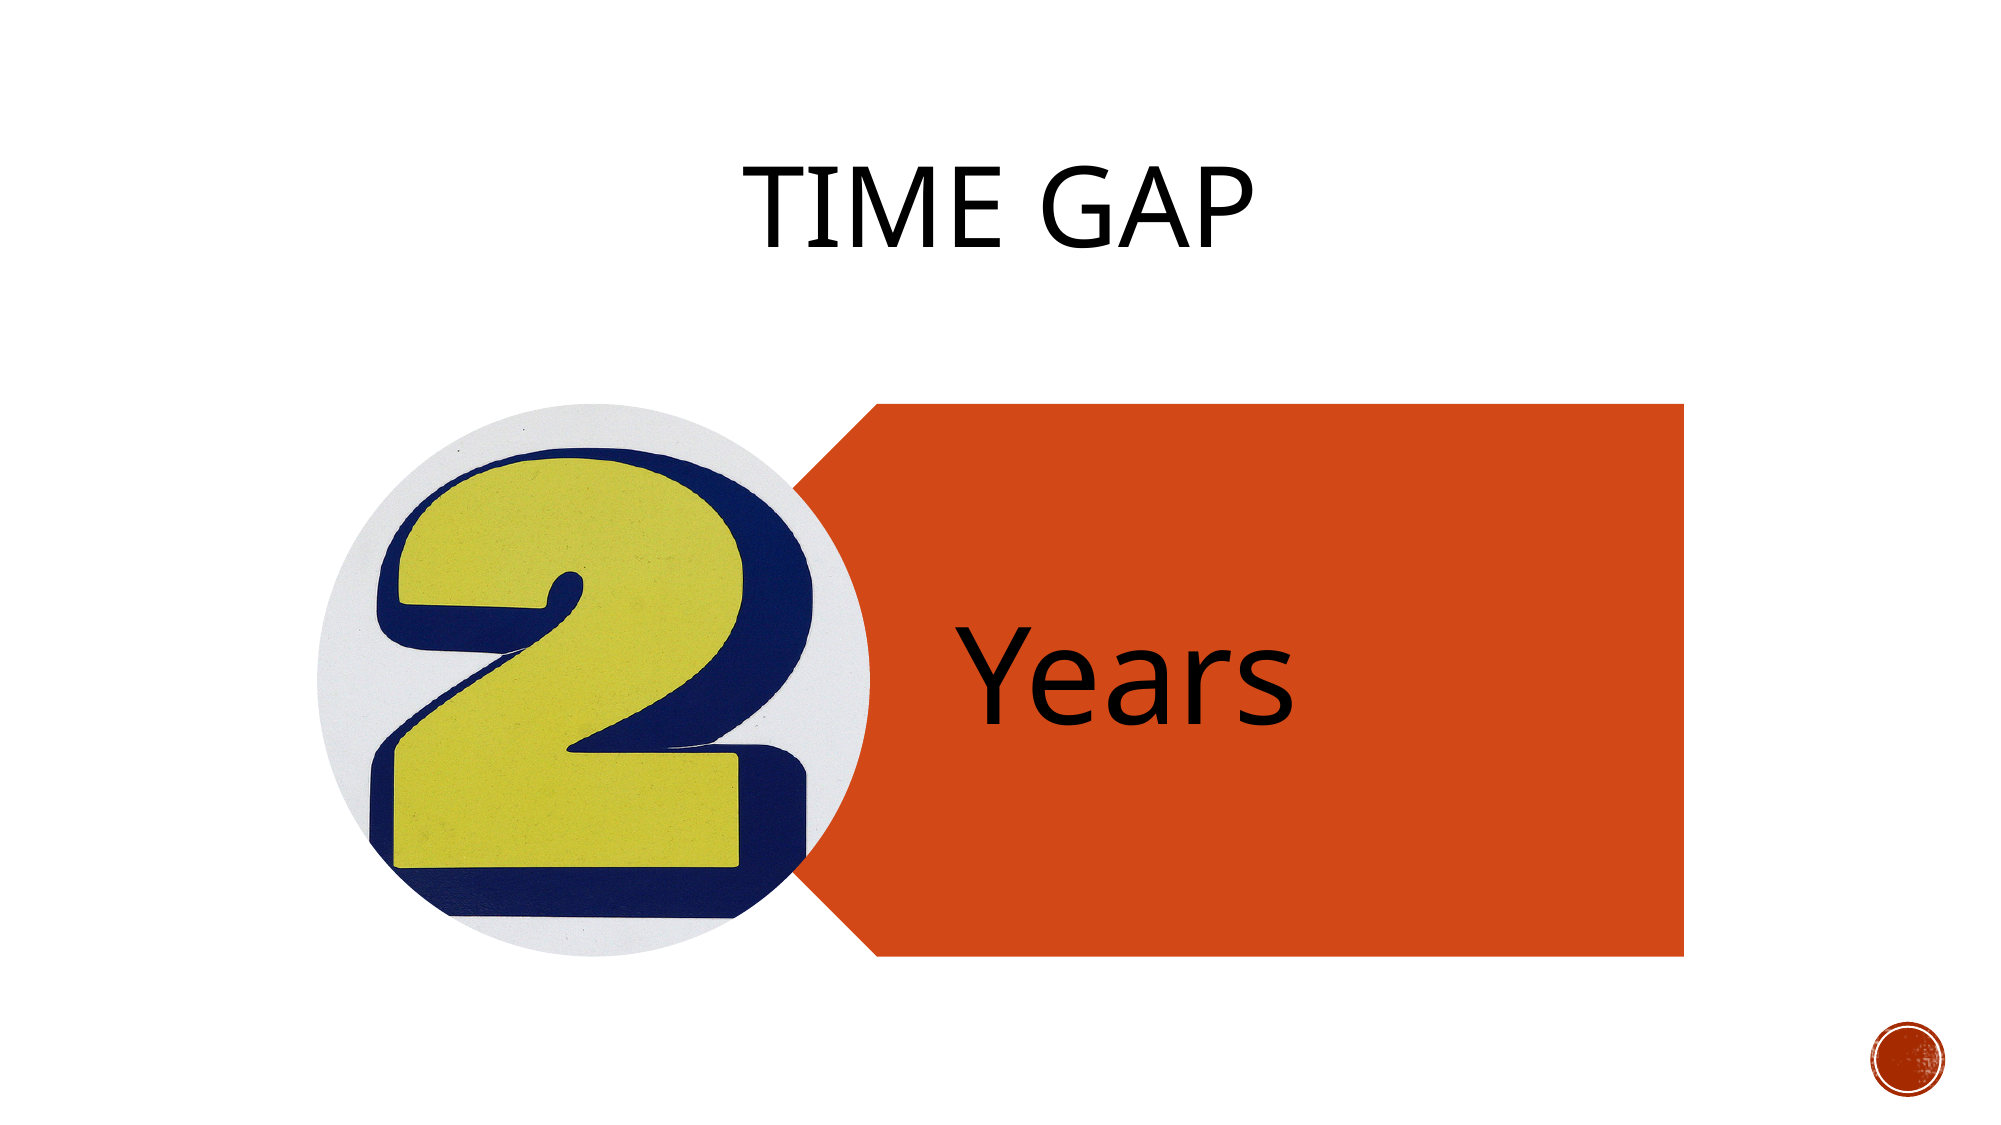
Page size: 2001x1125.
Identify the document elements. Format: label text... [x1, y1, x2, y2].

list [181, 349, 1824, 1011]
title Time Gap [175, 79, 1826, 344]
